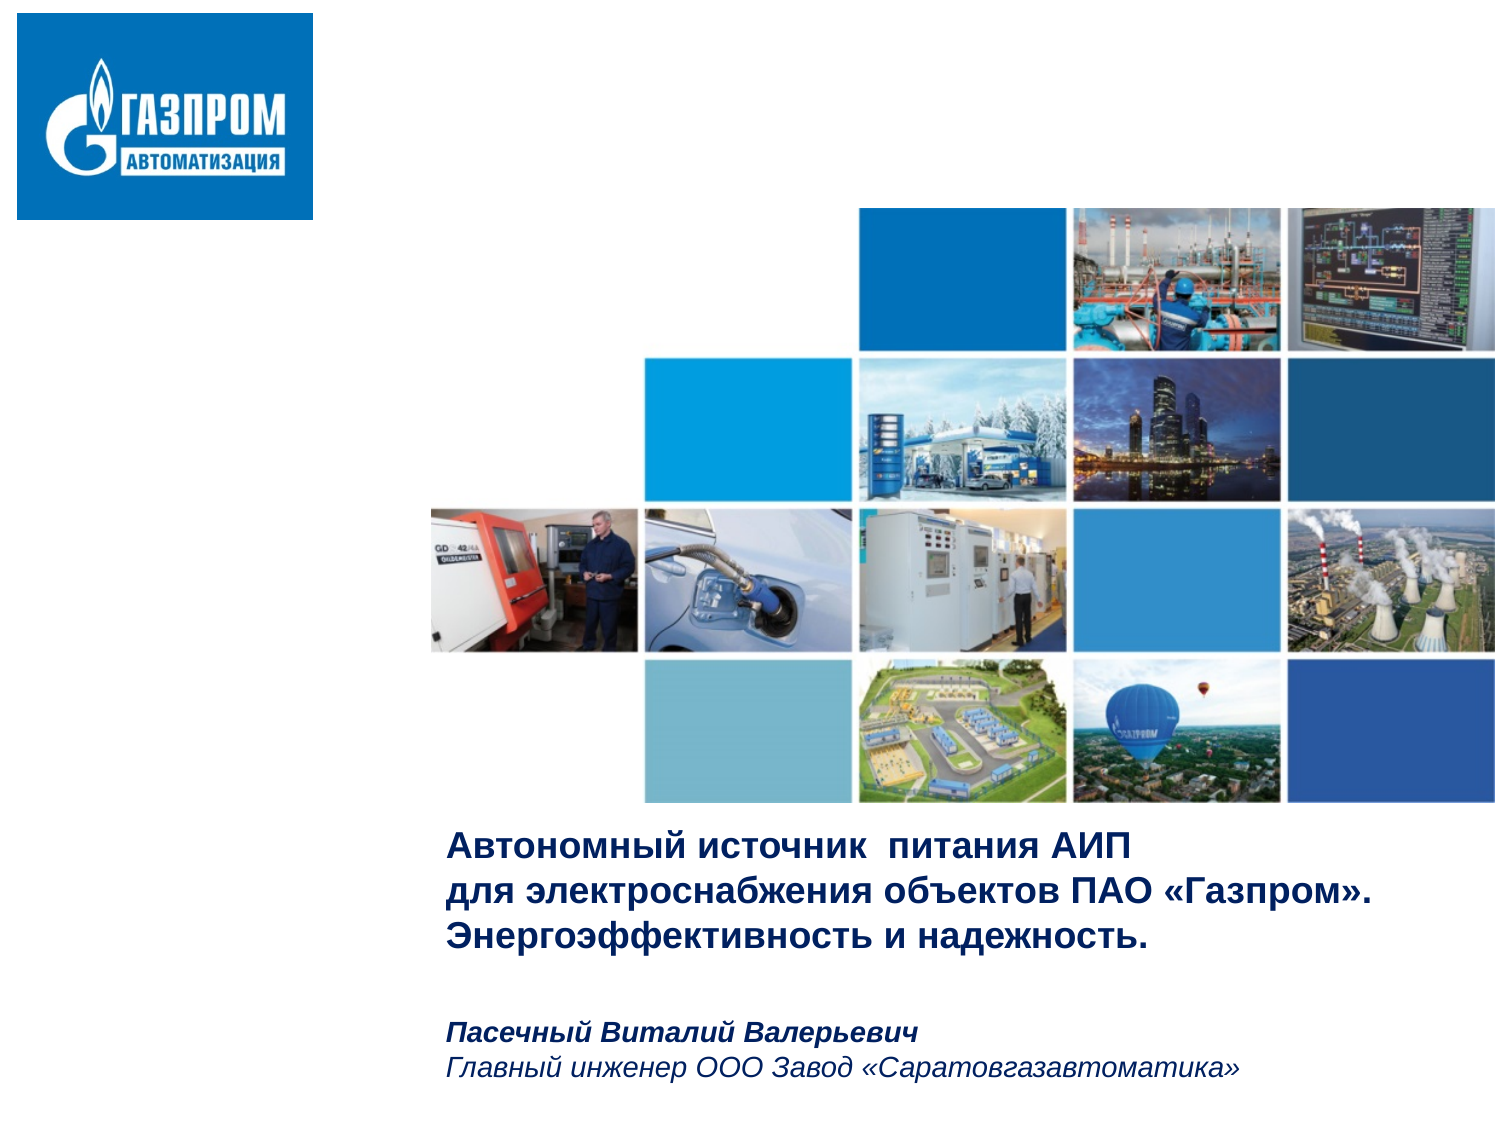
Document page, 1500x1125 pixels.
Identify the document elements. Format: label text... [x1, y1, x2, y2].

text_box Автономный источник питания АИП для электроснабжения объектов ПАО «Газпром». Энергоэффективность и надежность. Пасечный Виталий Валерьевич Главный инженер ООО Завод «Саратовгазавтоматика» [431, 813, 1500, 1091]
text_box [17, 13, 1495, 803]
